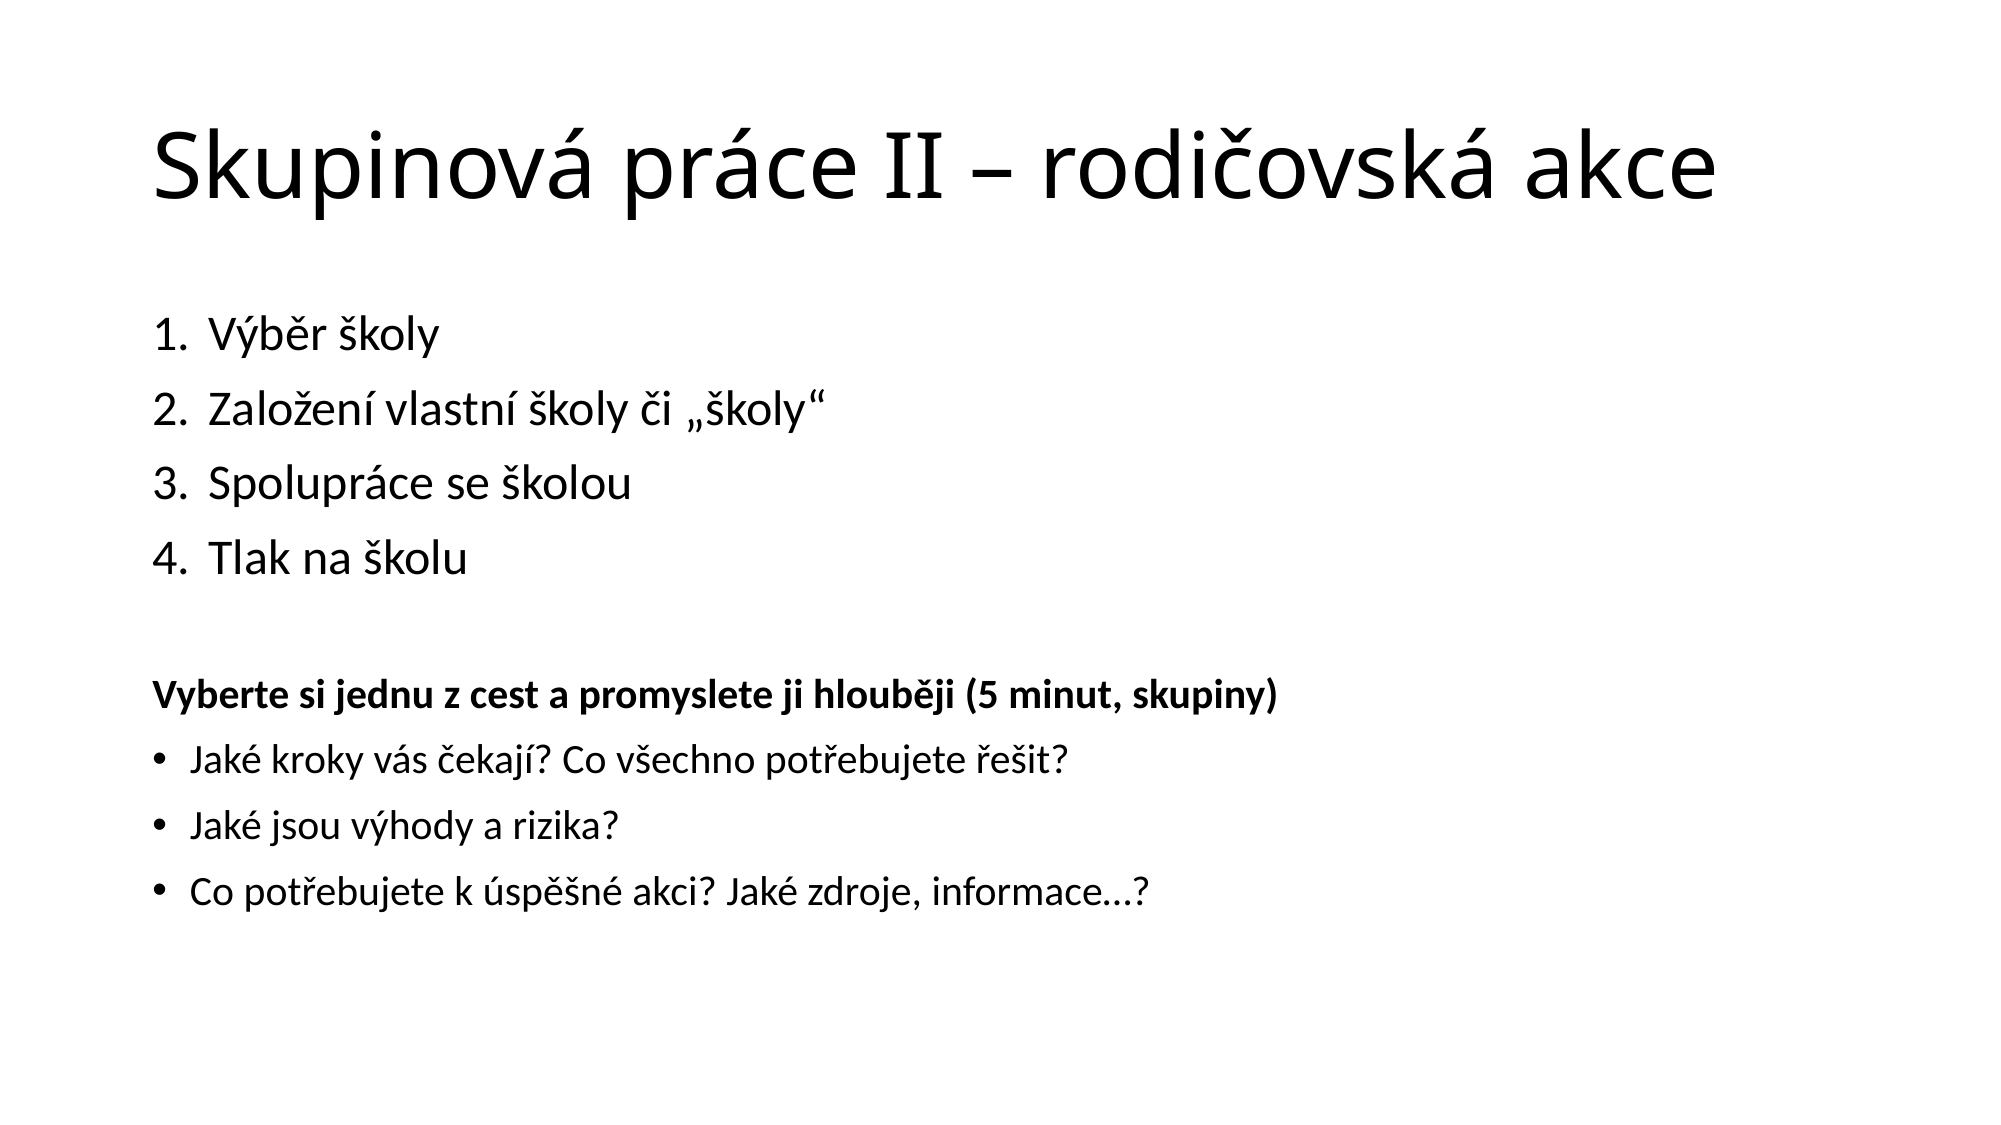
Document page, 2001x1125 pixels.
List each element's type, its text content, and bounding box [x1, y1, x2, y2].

list Výběr školy Založení vlastní školy či „školy“ Spolupráce se školou Tlak na školu Vyberte si jednu z cest a promyslete ji hlouběji (5 minut, skupiny) Jaké kroky vás čekají? Co všechno potřebujete řešit? Jaké jsou výhody a rizika? Co potřebujete k úspěšné akci? Jaké zdroje, informace…? [137, 299, 1863, 1014]
title Skupinová práce II – rodičovská akce [137, 59, 1863, 278]
